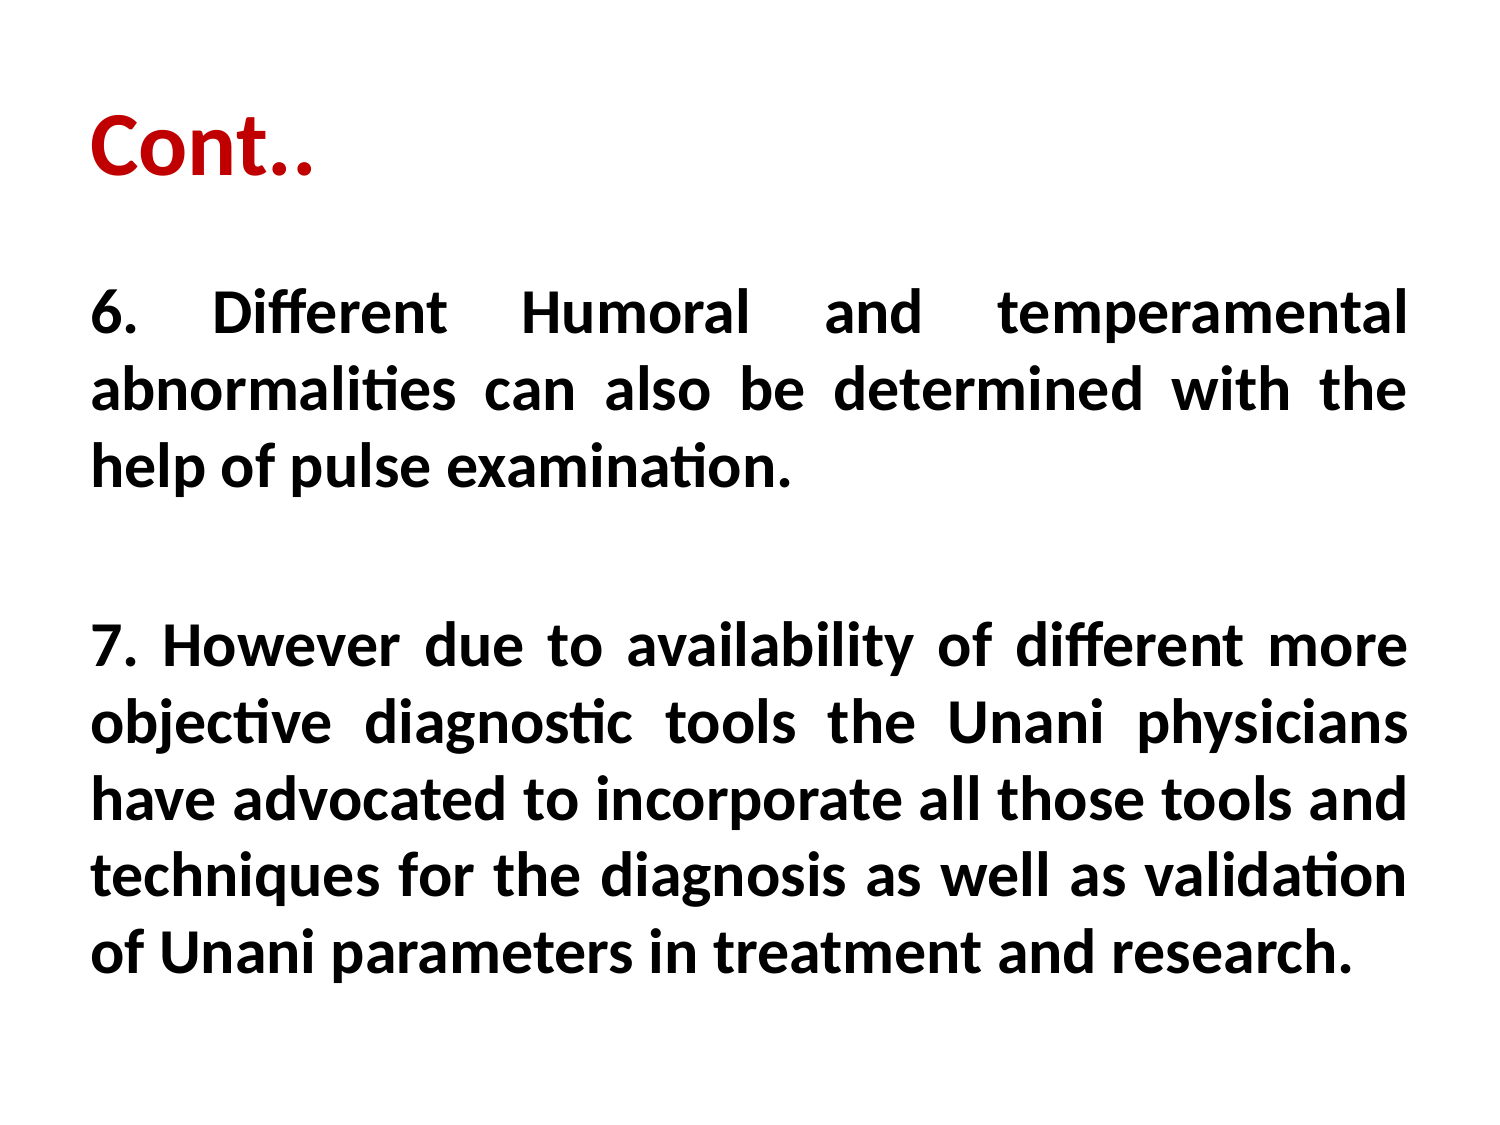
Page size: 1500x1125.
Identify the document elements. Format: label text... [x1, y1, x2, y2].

title Cont.. [75, 45, 1425, 233]
list 6. Different Humoral and temperamental abnormalities can also be determined with the help of pulse examination. 7. However due to availability of different more objective diagnostic tools the Unani physicians have advocated to incorporate all those tools and techniques for the diagnosis as well as validation of Unani parameters in treatment and research. [75, 262, 1425, 1005]
